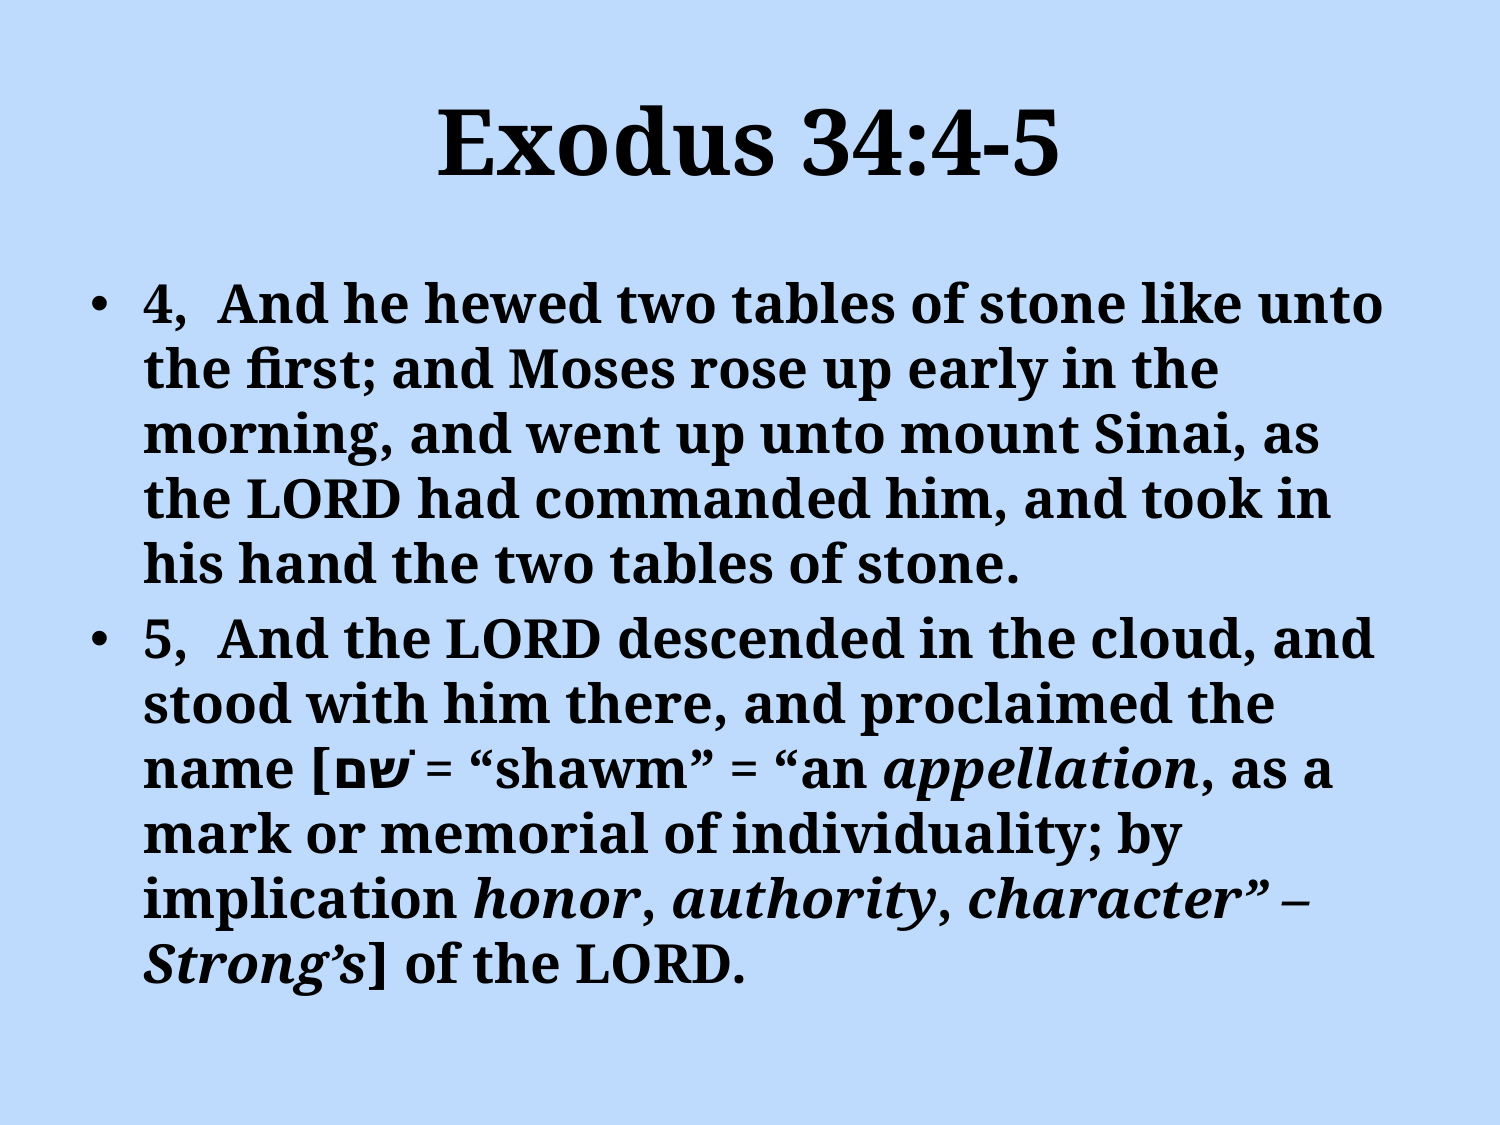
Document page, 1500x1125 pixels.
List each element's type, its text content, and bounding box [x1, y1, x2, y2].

title Exodus 34:4-5 [75, 45, 1425, 233]
list 4, And he hewed two tables of stone like unto the first; and Moses rose up early in the morning, and went up unto mount Sinai, as the LORD had commanded him, and took in his hand the two tables of stone. 5, And the LORD descended in the cloud, and stood with him there, and proclaimed the name [שׁם = “shawm” = “an appellation, as a mark or memorial of individuality; by implication honor, authority, character” – Strong’s] of the LORD. [75, 262, 1425, 1005]
